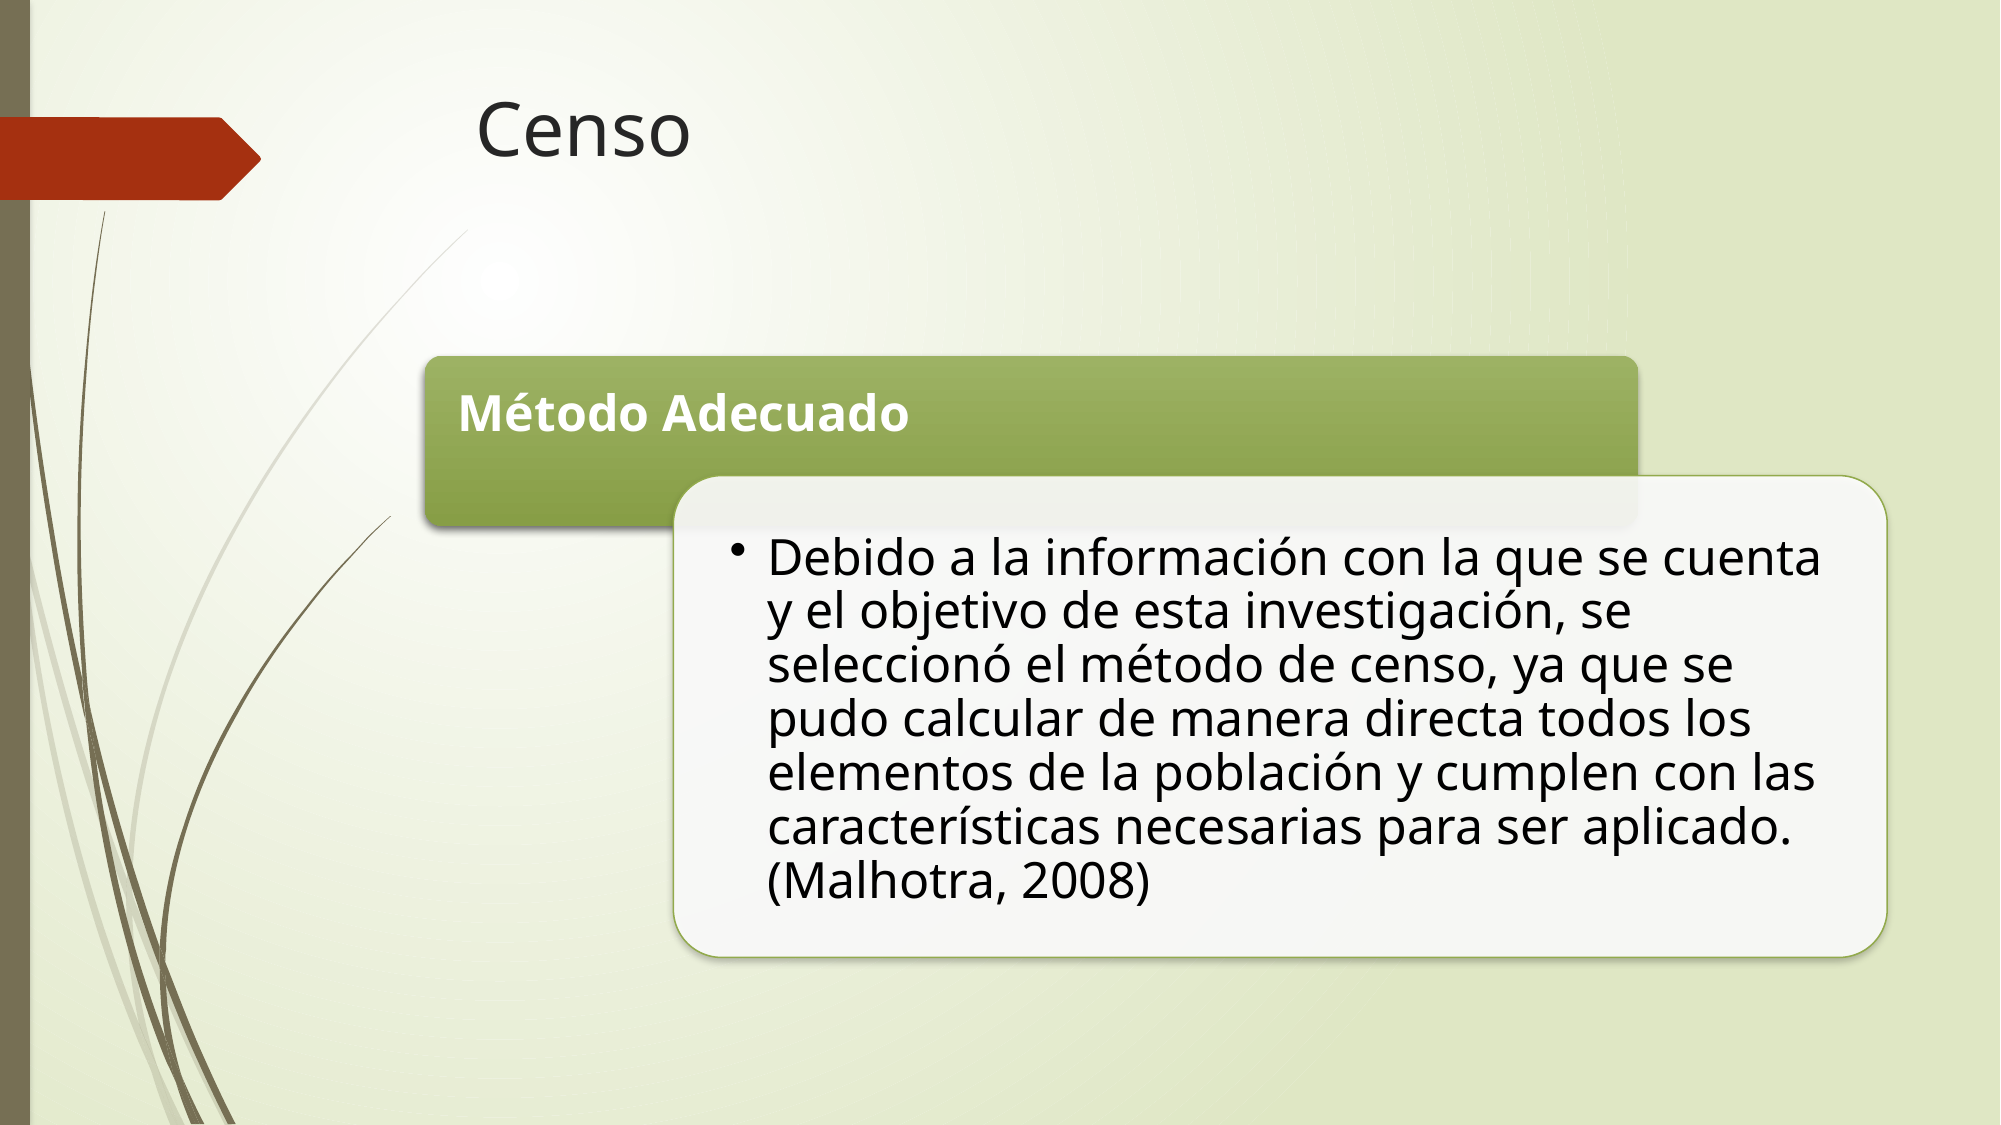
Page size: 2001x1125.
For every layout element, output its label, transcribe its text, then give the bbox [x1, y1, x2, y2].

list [424, 349, 1888, 971]
title Censo [460, 74, 1923, 285]
